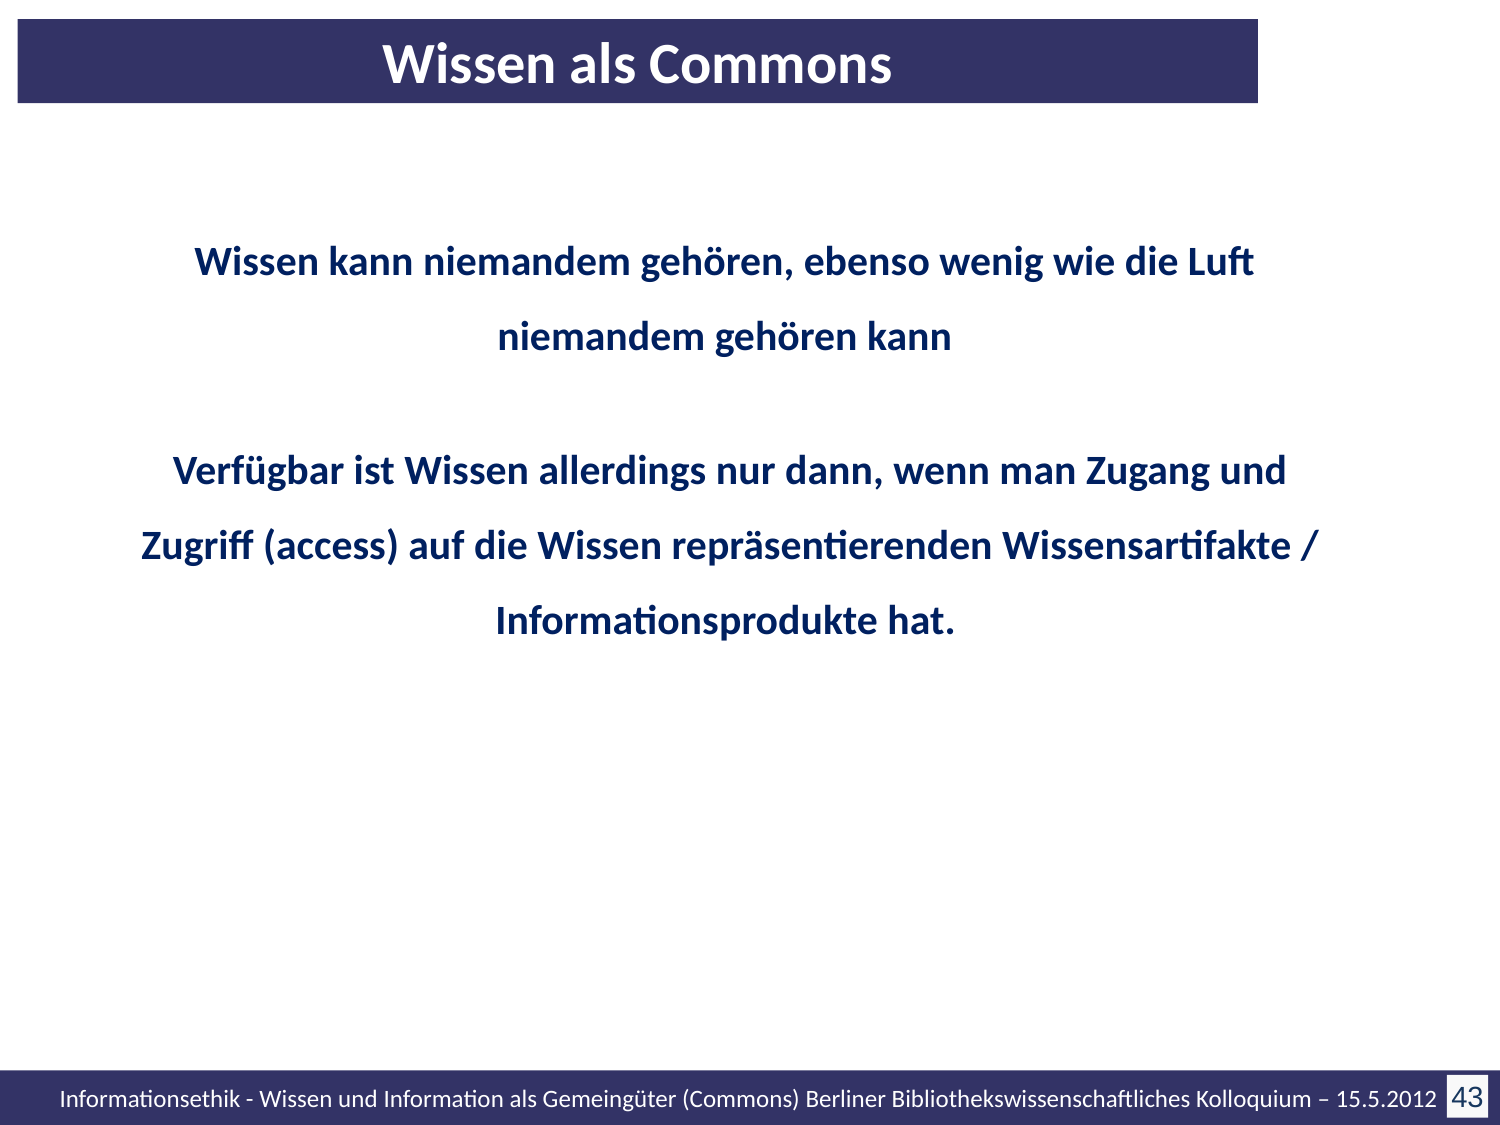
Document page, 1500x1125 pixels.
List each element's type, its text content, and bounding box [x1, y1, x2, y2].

text_box Verfügbar ist Wissen allerdings nur dann, wenn man Zugang und Zugriff (access) auf die Wissen repräsentierenden Wissensartifakte / Informationsprodukte hat. [105, 410, 1356, 650]
text_box Wissen kann niemandem gehören, ebenso wenig wie die Luft niemandem gehören kann [99, 201, 1350, 366]
title Wissen als Commons [17, 18, 1259, 104]
